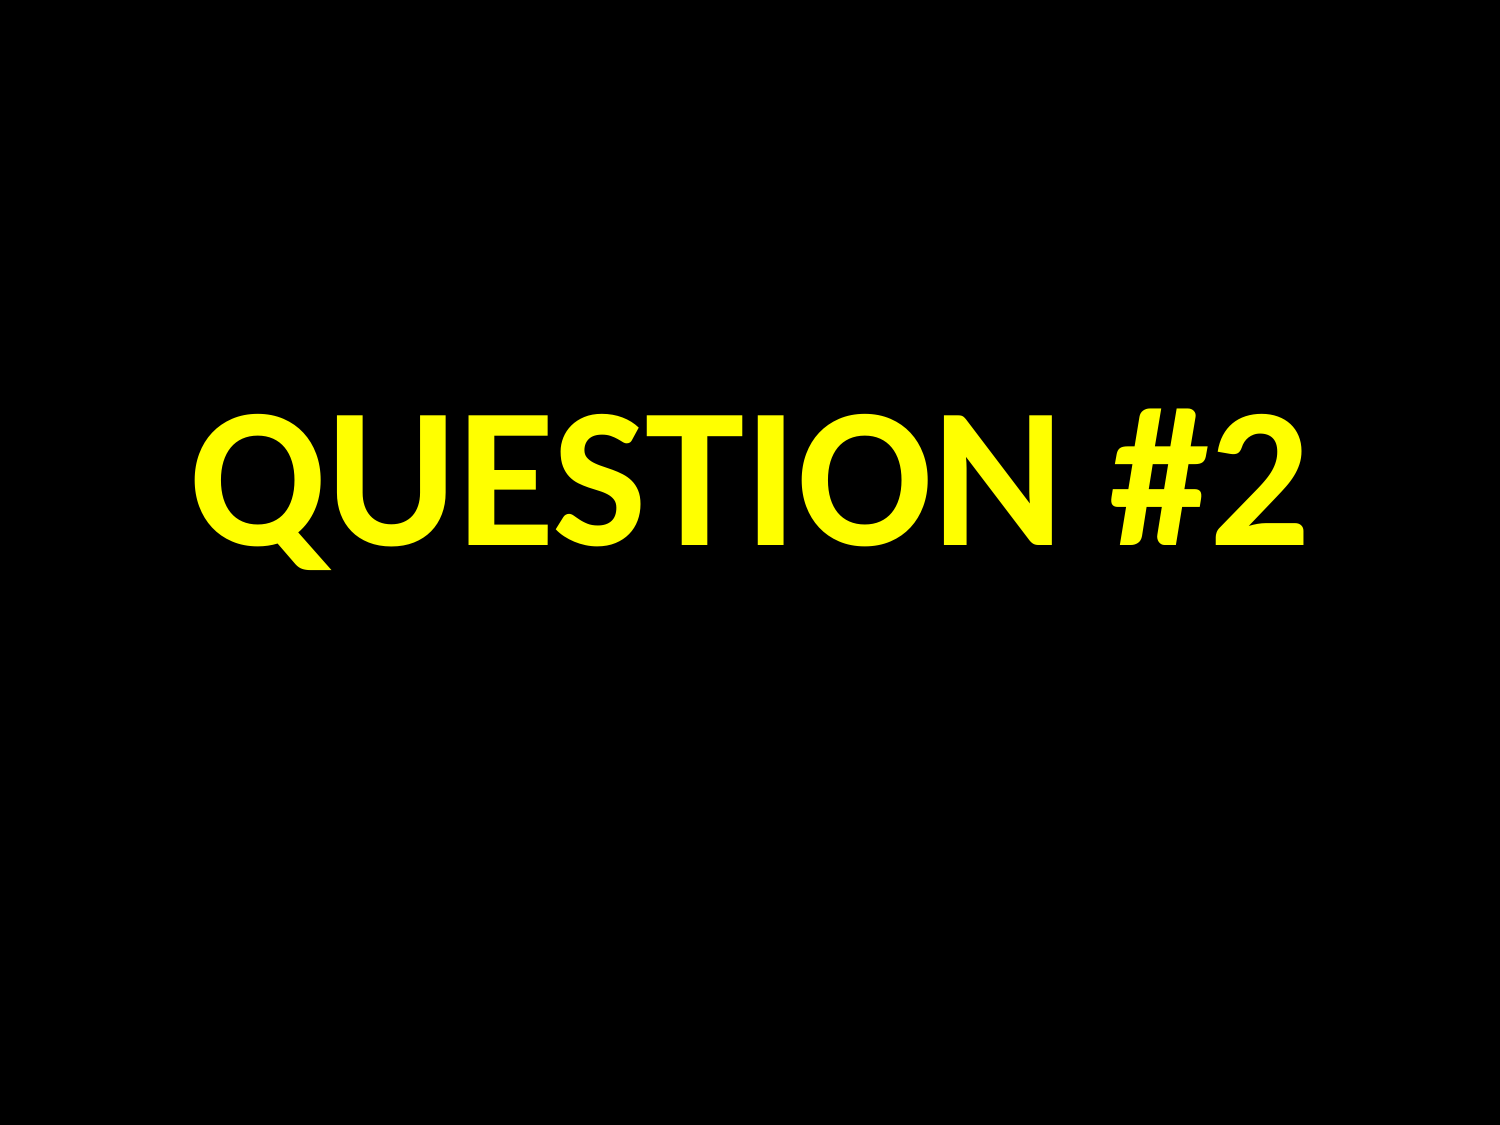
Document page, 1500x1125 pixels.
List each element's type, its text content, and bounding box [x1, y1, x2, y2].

title Question #2 [75, 45, 1425, 886]
